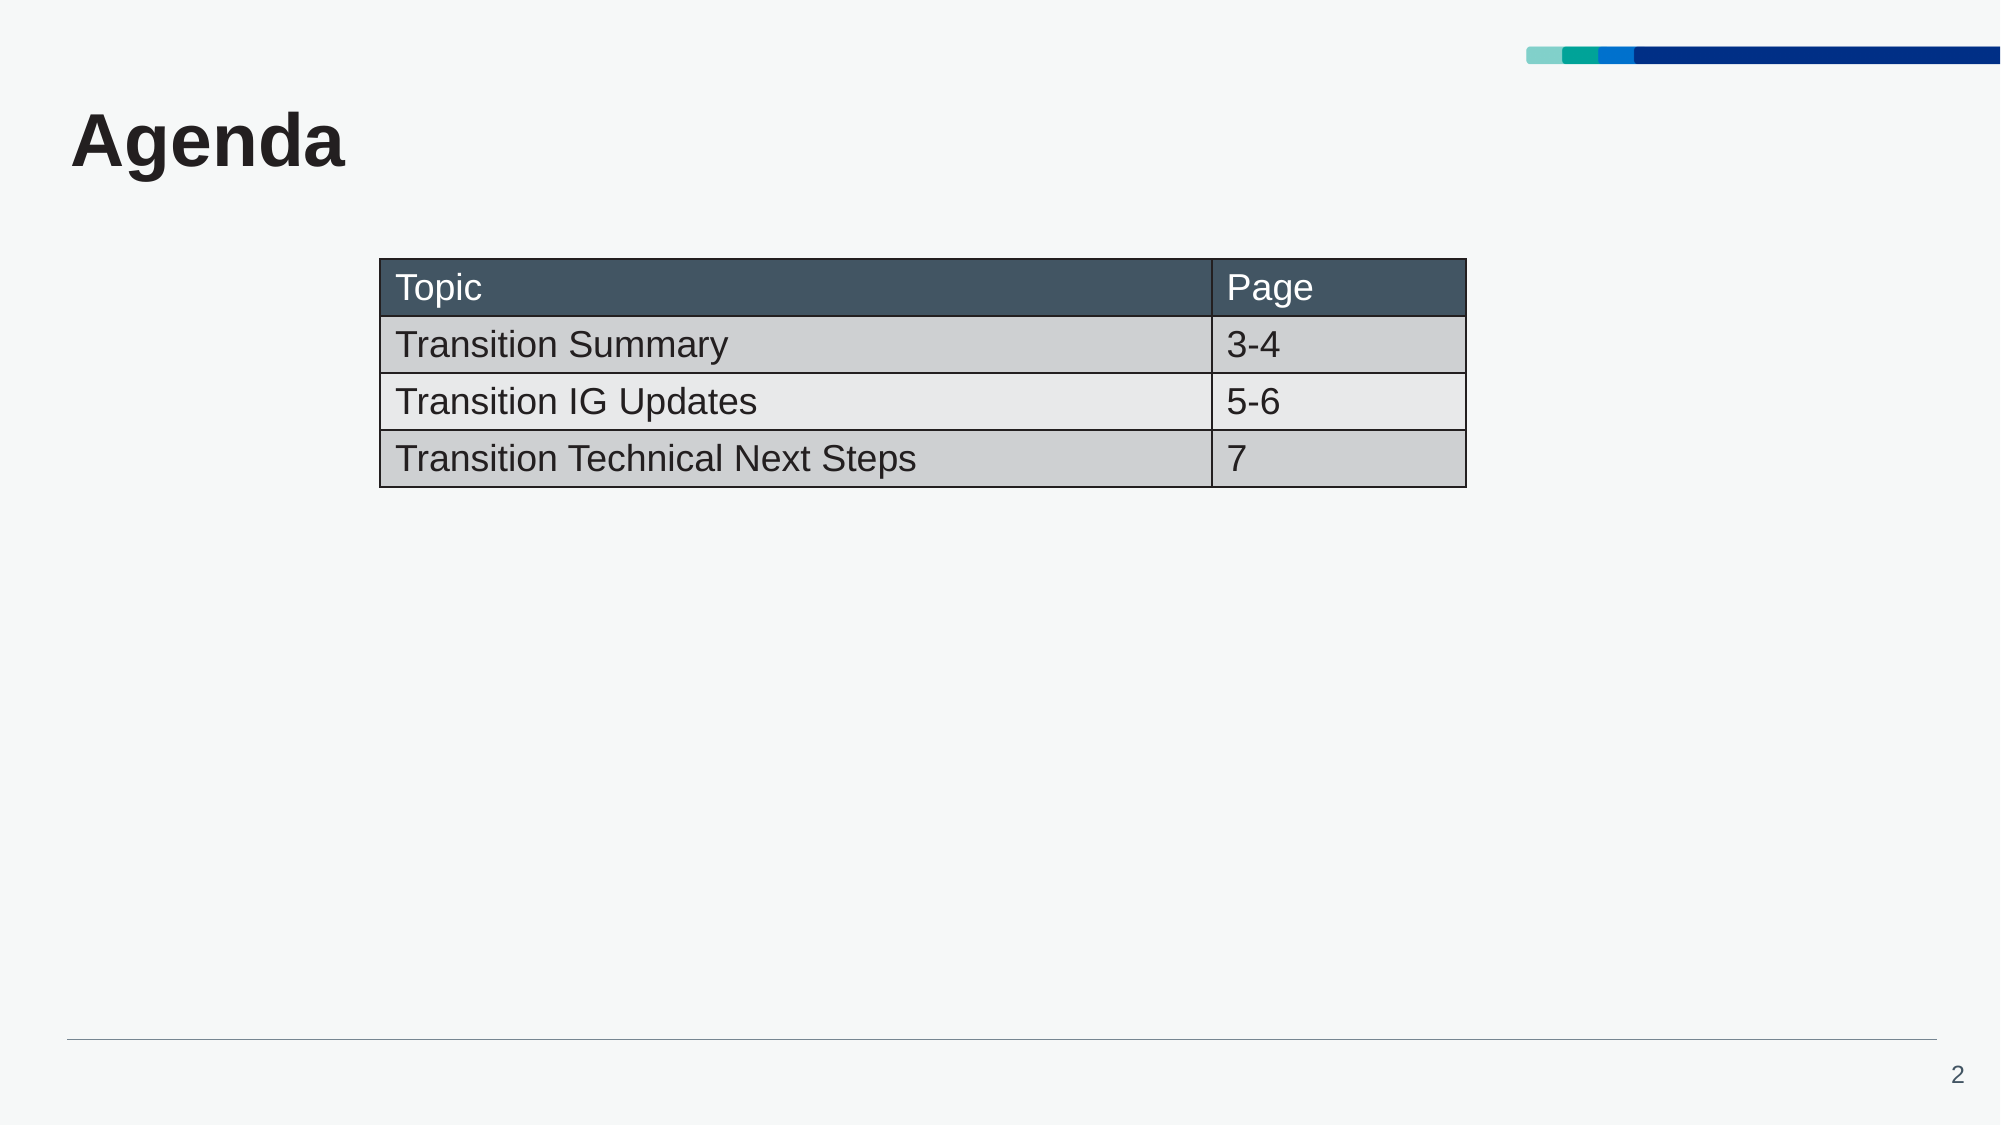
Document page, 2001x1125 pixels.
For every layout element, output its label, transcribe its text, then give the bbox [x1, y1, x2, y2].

picture [1513, 41, 2001, 71]
table_header Topic [381, 260, 1211, 315]
table_cell 7 [1213, 431, 1465, 486]
table_cell 3-4 [1213, 317, 1465, 372]
title Agenda [70, 70, 1942, 213]
table_cell Transition Technical Next Steps [381, 431, 1211, 486]
table_cell 5-6 [1213, 374, 1465, 429]
table_cell Transition Summary [381, 317, 1211, 372]
table_header Page [1213, 260, 1465, 315]
table_cell Transition IG Updates [381, 374, 1211, 429]
